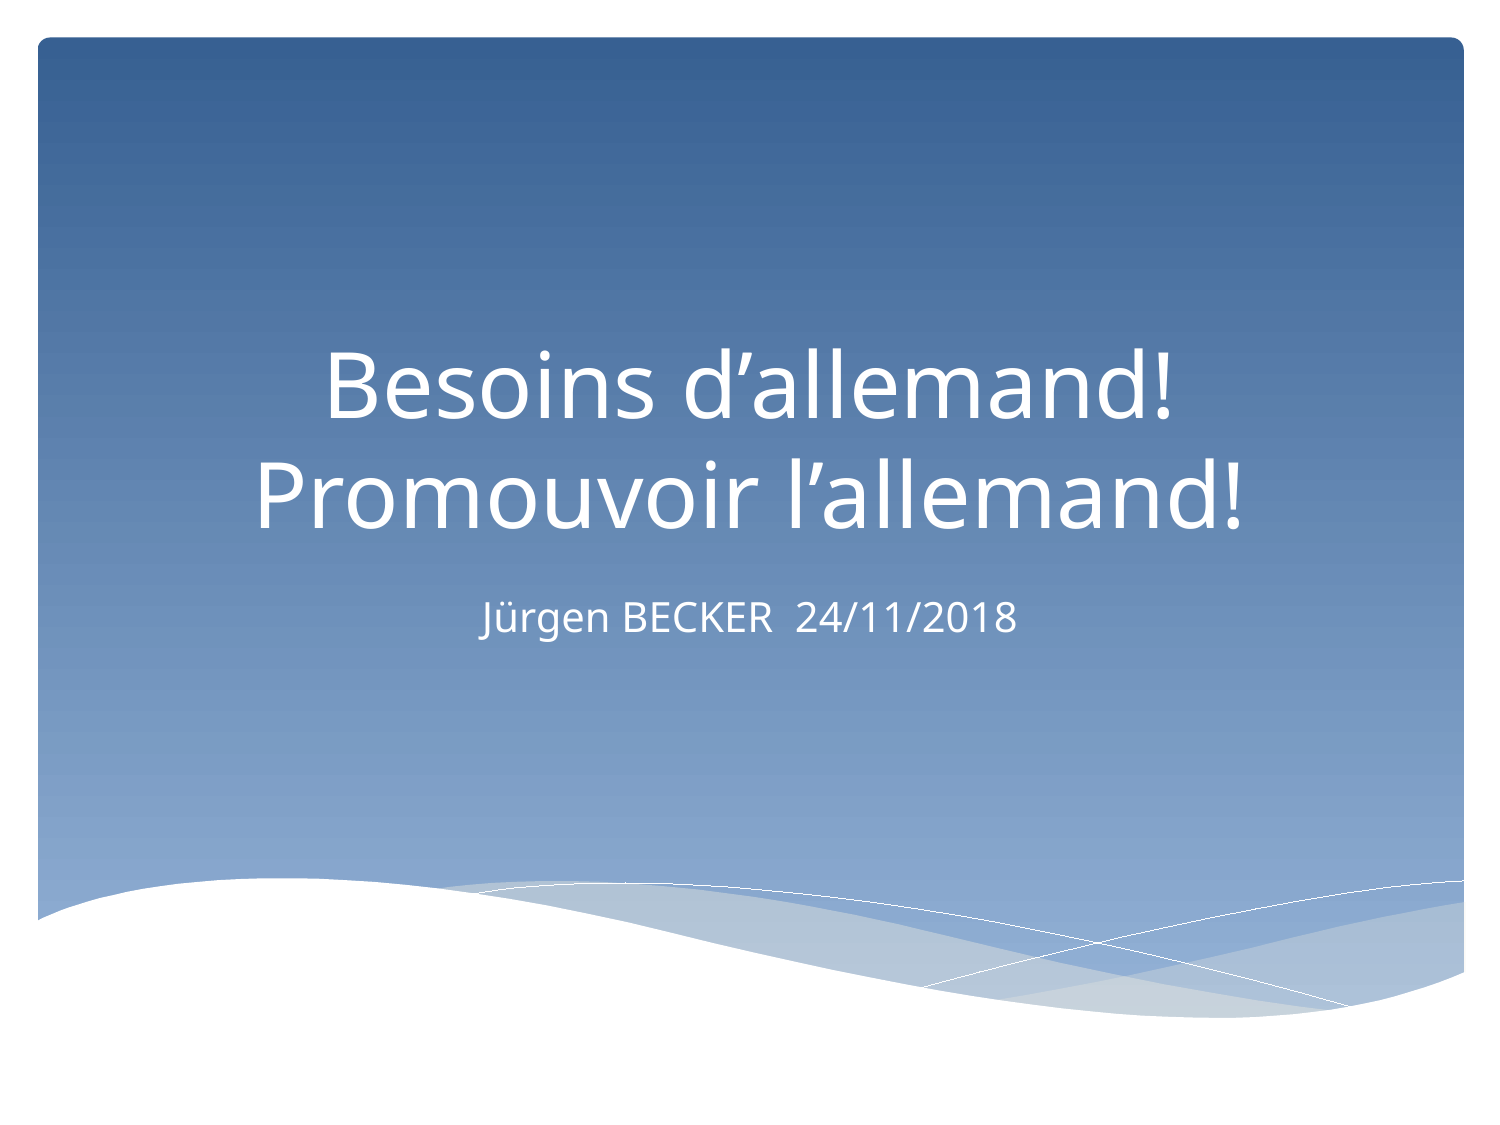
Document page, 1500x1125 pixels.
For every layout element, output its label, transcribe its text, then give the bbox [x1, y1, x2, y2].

text_box Besoins d’allemand! Promouvoir l’allemand! [112, 262, 1388, 555]
text_box Jürgen BECKER 24/11/2018 [224, 583, 1275, 825]
